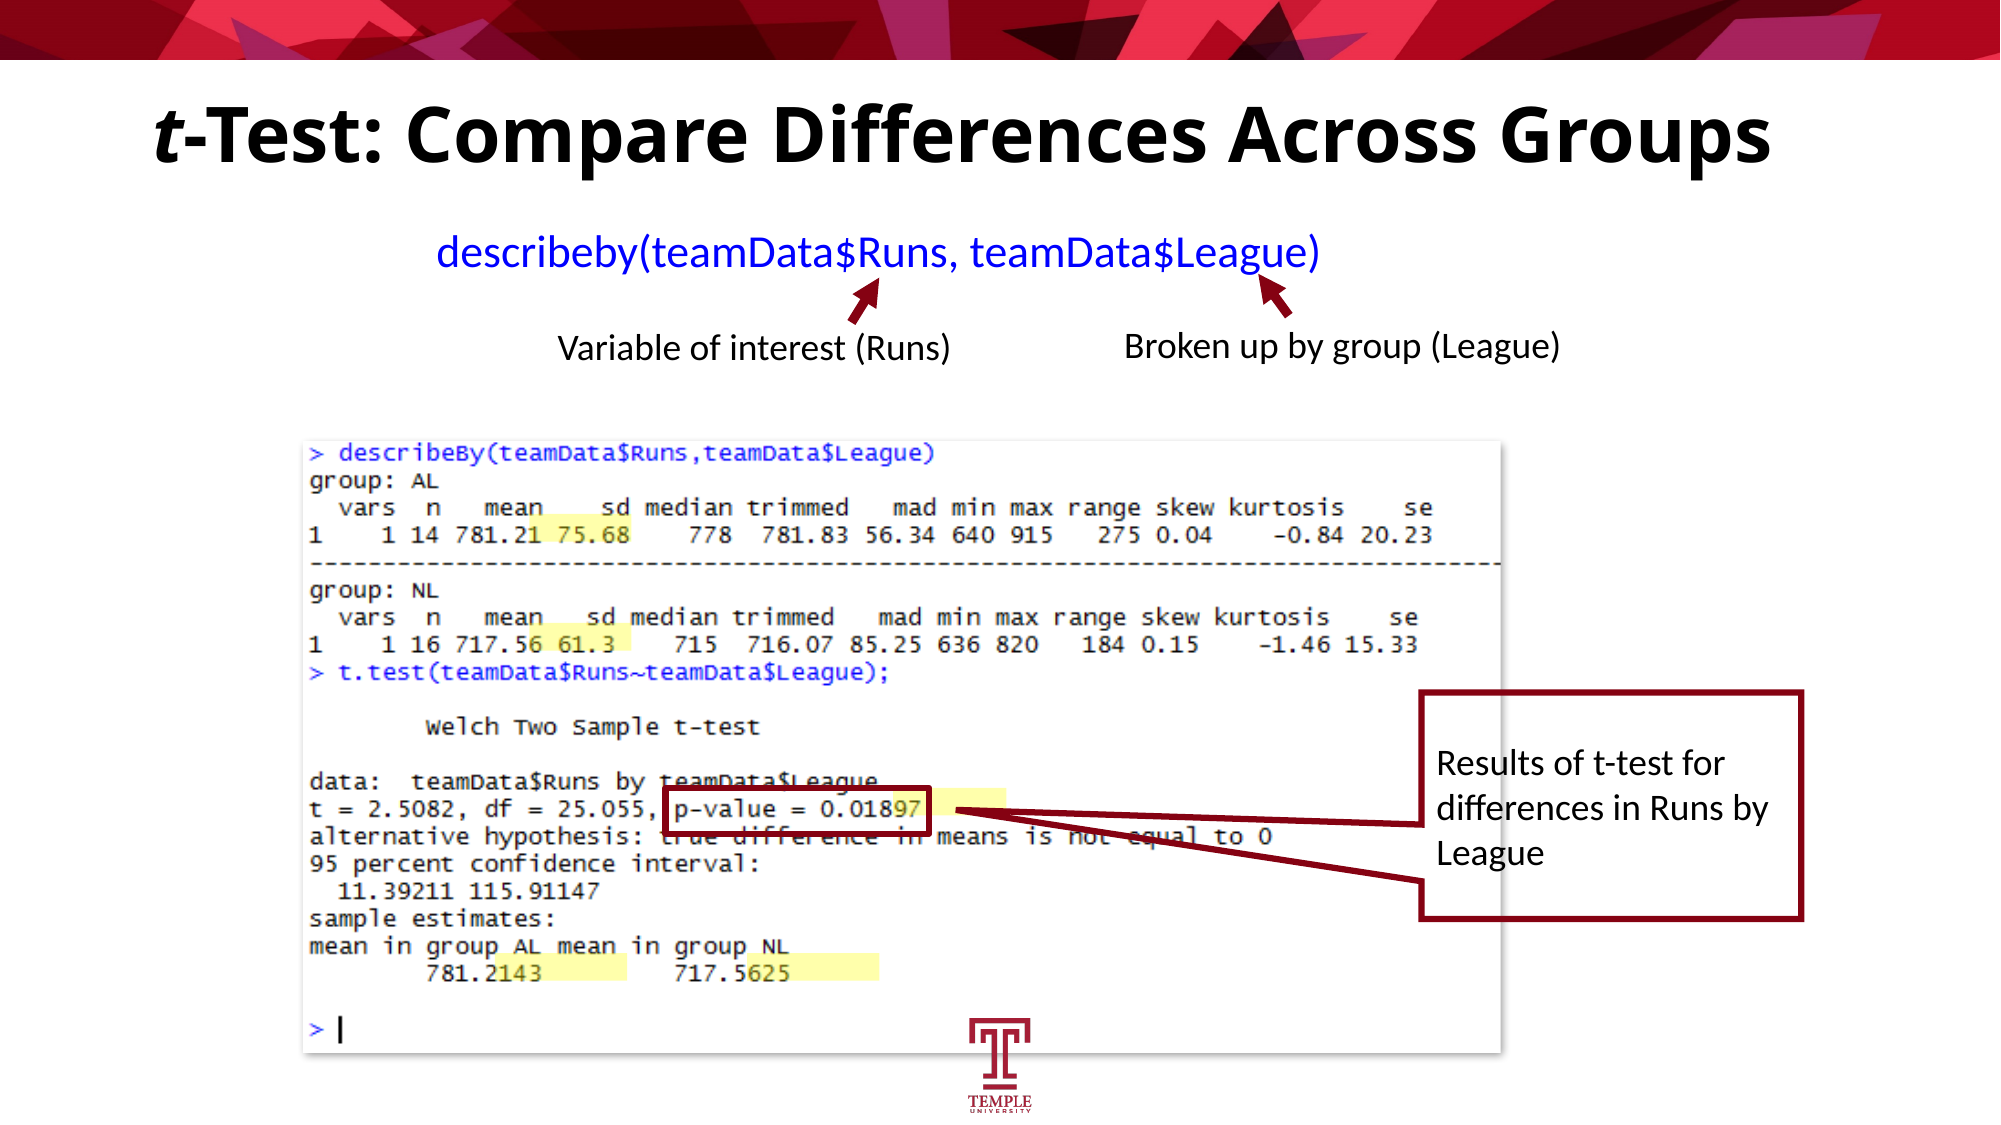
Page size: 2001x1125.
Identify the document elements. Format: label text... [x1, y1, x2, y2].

picture [302, 441, 1501, 1113]
text_box Results of t-test for differences in Runs by League [1501, 691, 1803, 920]
title t-Test: Compare Differences Across Groups [137, 60, 1863, 216]
text_box describeby(teamData$Runs, teamData$League) [421, 214, 1337, 284]
picture [0, 0, 2000, 60]
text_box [1258, 273, 1289, 316]
text_box Broken up by group (League) [1109, 314, 1577, 374]
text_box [851, 277, 880, 323]
text_box Variable of interest (Runs) [542, 315, 967, 376]
